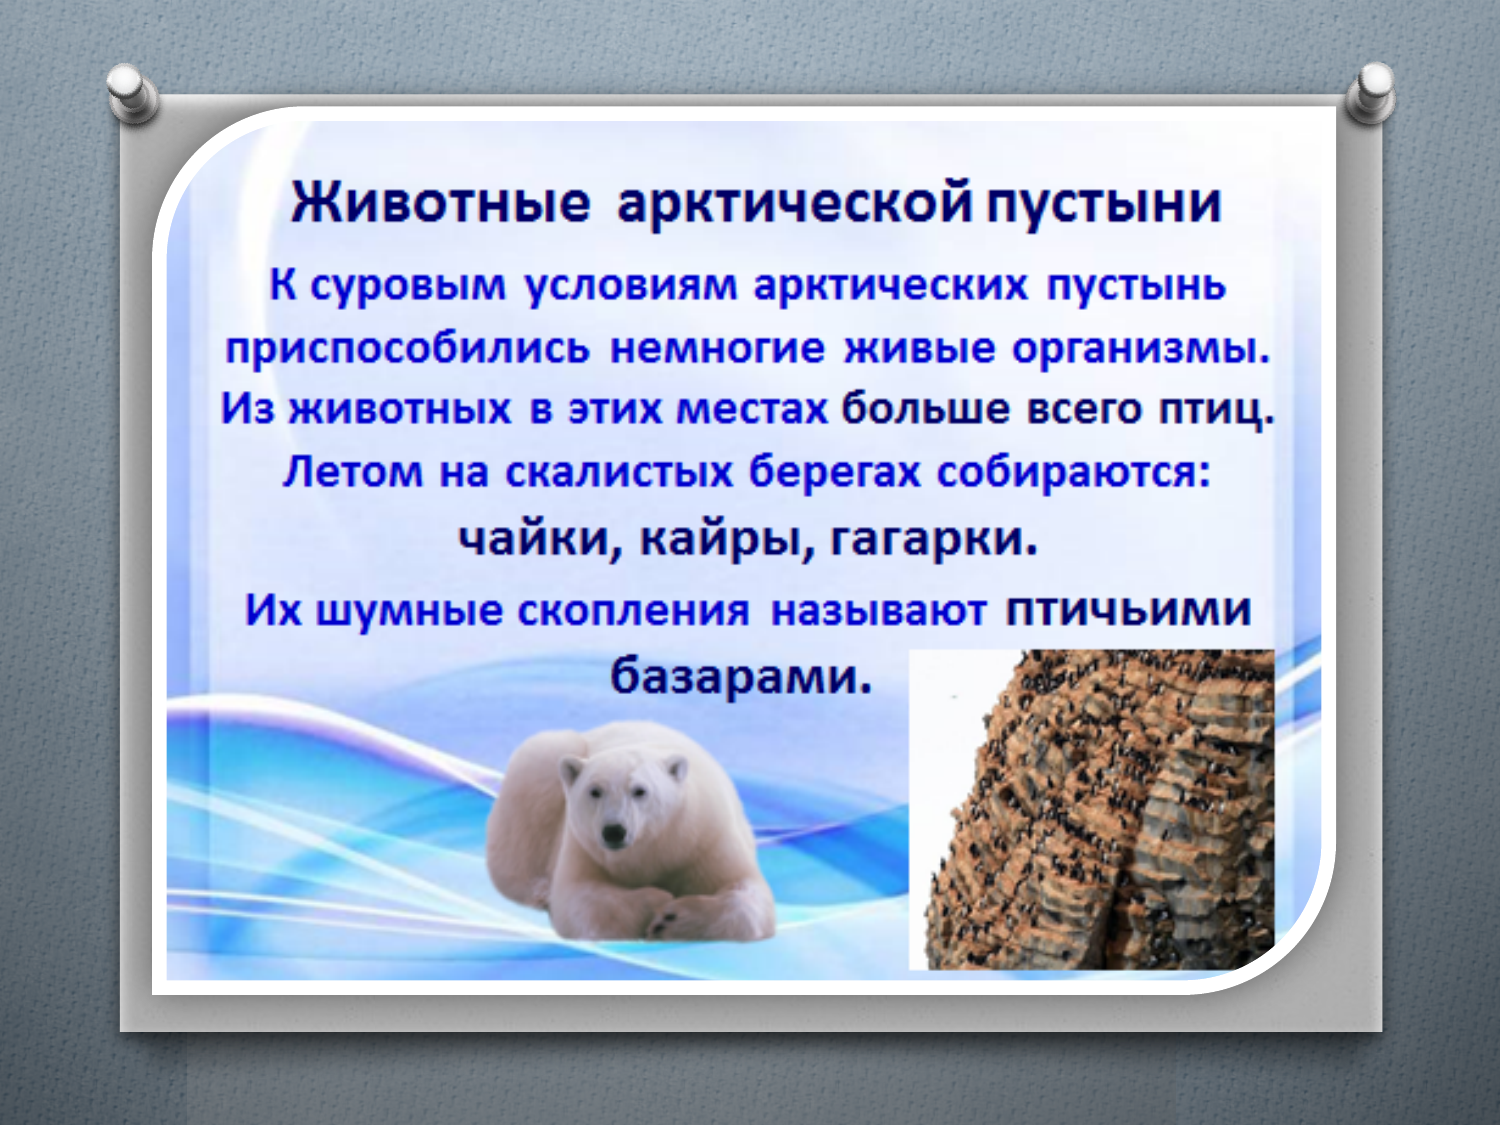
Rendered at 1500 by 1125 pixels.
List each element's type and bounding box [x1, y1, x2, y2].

picture [75, 29, 1329, 988]
picture [1317, 35, 1439, 156]
